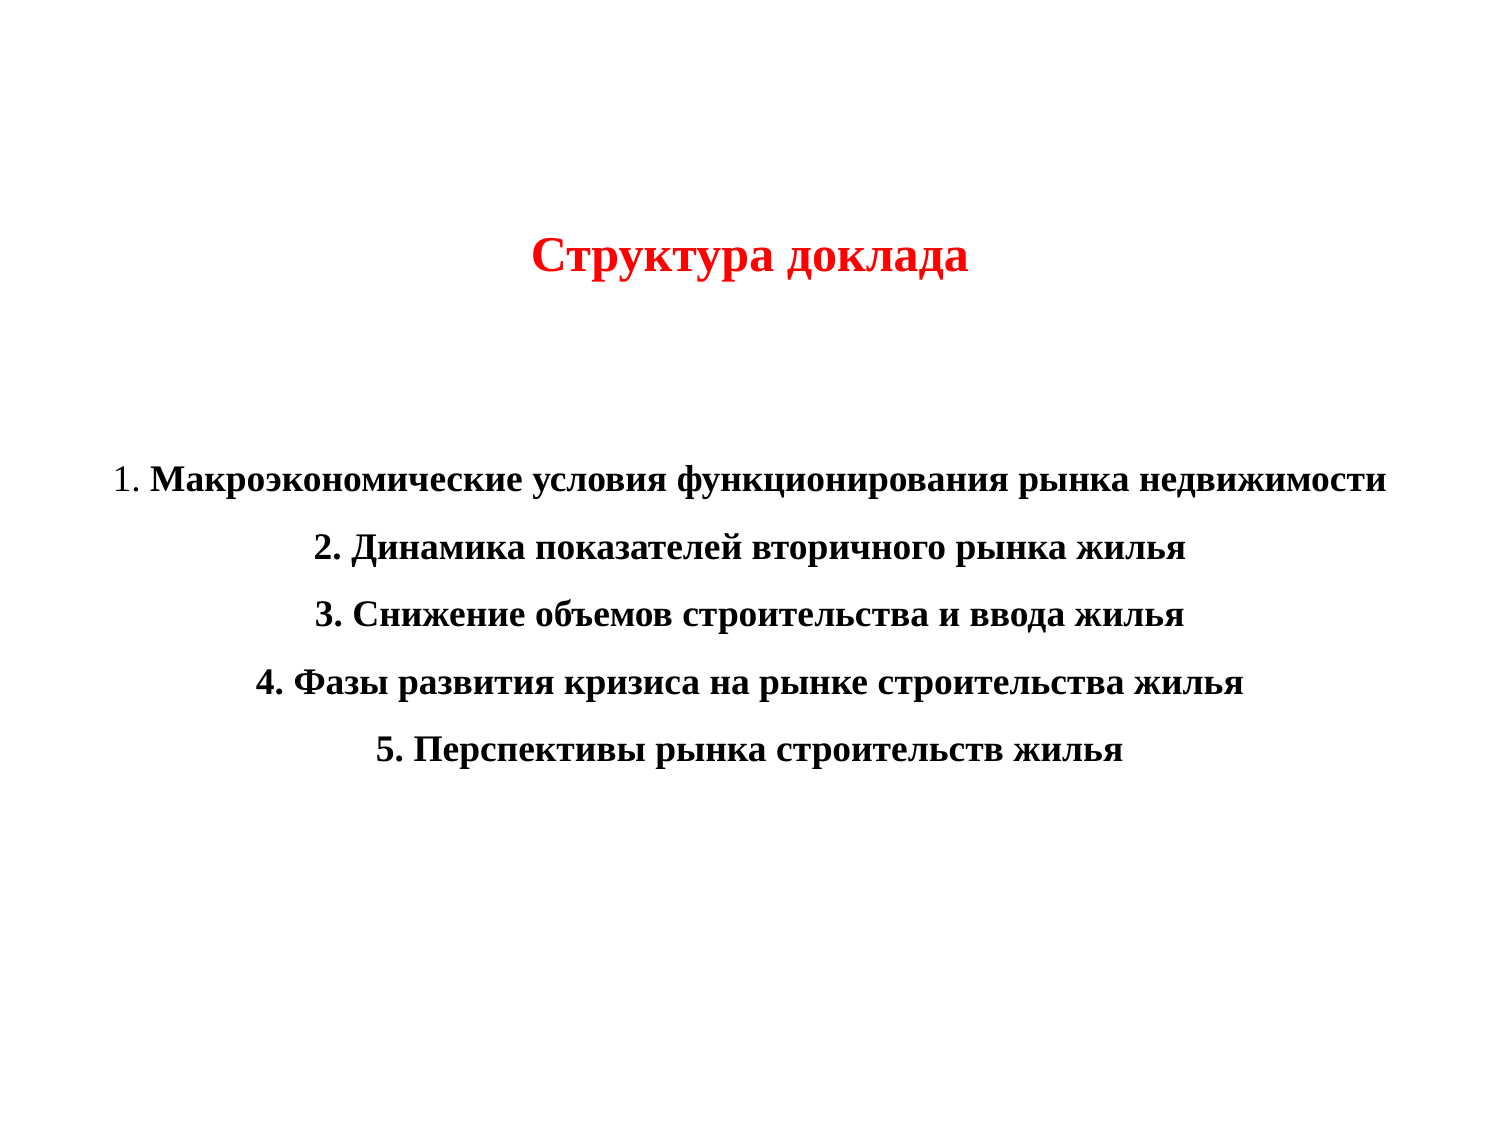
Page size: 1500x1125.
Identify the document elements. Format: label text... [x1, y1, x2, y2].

title Структура доклада 1. Макроэкономические условия функционирования рынка недвижимости 2. Динамика показателей вторичного рынка жилья 3. Снижение объемов строительства и ввода жилья 4. Фазы развития кризиса на рынке строительства жилья 5. Перспективы рынка строительств жилья [75, 45, 1425, 961]
